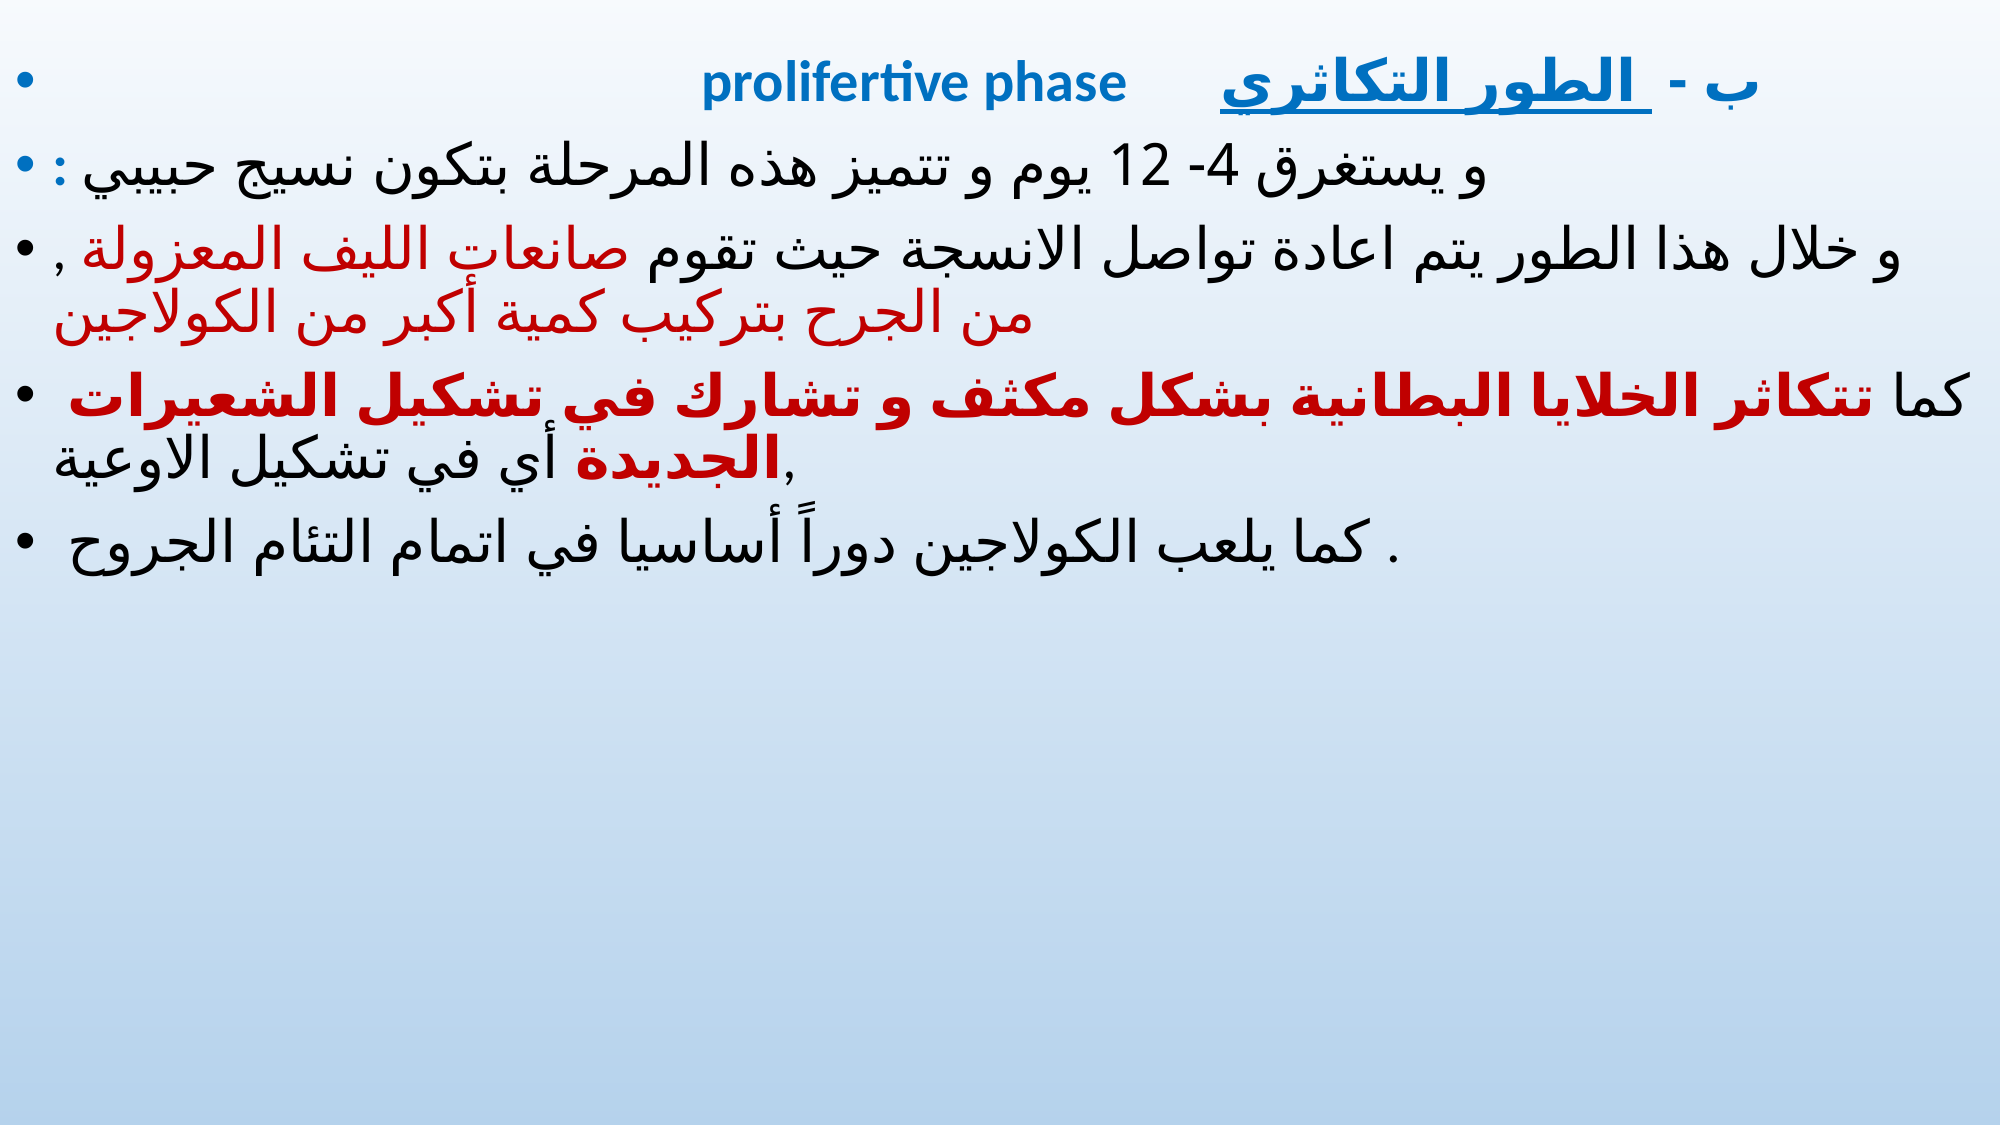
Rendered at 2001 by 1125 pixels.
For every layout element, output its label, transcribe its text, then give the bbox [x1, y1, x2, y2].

list prolifertive phase ب - الطور التكاثري : و يستغرق 4- 12 يوم و تتميز هذه المرحلة بتكون نسيج حبيبي , و خلال هذا الطور يتم اعادة تواصل الانسجة حيث تقوم صانعات الليف المعزولة من الجرح بتركيب كمية أكبر من الكولاجين كما تتكاثر الخلايا البطانية بشكل مكثف و تشارك في تشكيل الشعيرات الجديدة أي في تشكيل الاوعية, كما يلعب الكولاجين دوراً أساسيا في اتمام التئام الجروح . [0, 43, 2000, 1014]
